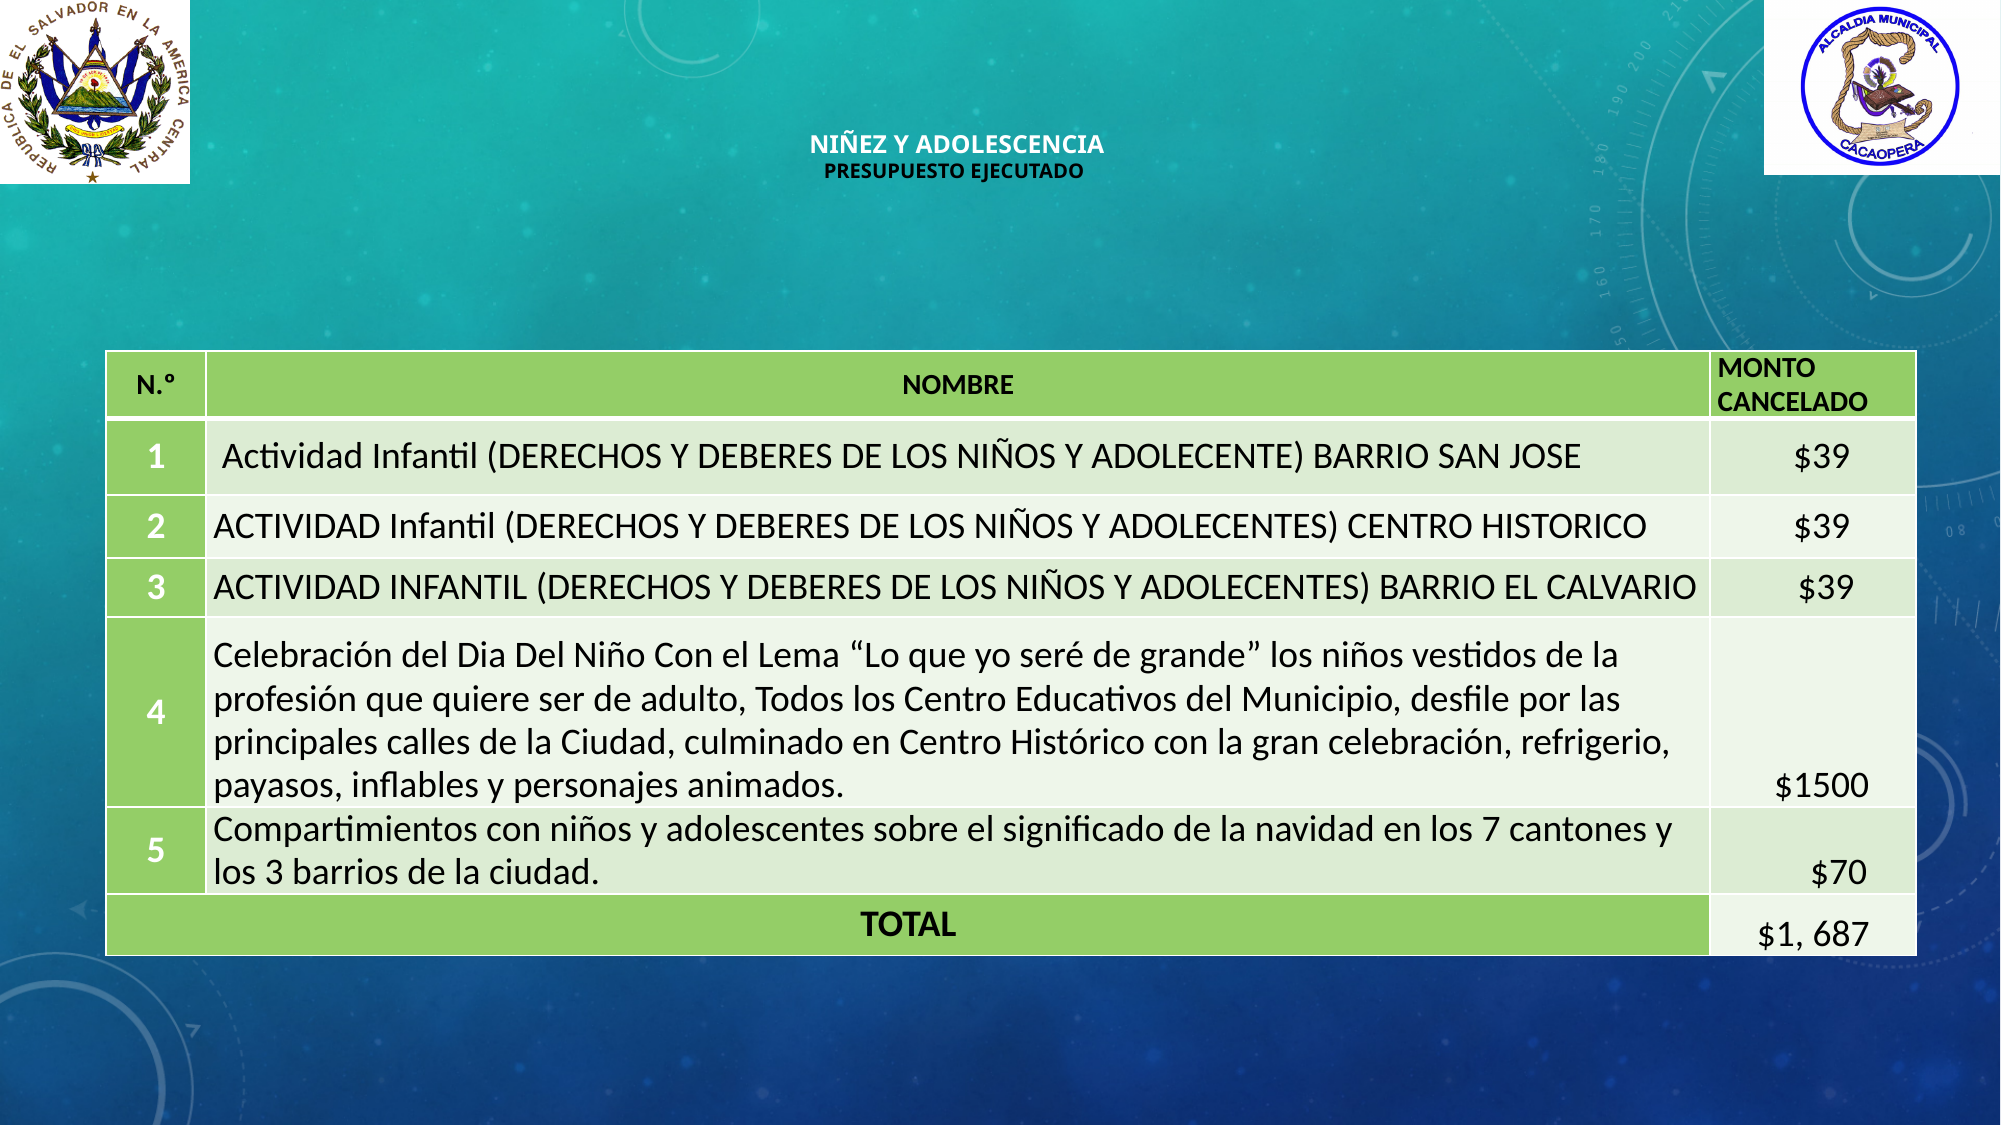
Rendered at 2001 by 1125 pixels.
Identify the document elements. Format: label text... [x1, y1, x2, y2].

table_header N.º [107, 352, 205, 416]
title Niñez y Adolescencia Presupuesto ejecutado [235, 0, 1678, 280]
table_cell Compartimientos con niños y adolescentes sobre el significado de la navidad en los 7 cantones y los 3 barrios de la ciudad. [207, 808, 1709, 893]
table_cell $1, 687 [1711, 895, 1915, 955]
table_cell ACTIVIDAD Infantil (DERECHOS Y DEBERES DE LOS NIÑOS Y ADOLECENTES) CENTRO HISTORICO [207, 496, 1709, 557]
table_cell $39 [1711, 496, 1915, 557]
table_cell 3 [107, 559, 205, 616]
table_cell 4 [107, 618, 205, 806]
table_cell 2 [107, 496, 205, 557]
table_header MONTO CANCELADO [1711, 352, 1915, 416]
table_cell Celebración del Dia Del Niño Con el Lema “Lo que yo seré de grande” los niños vestidos de la profesión que quiere ser de adulto, Todos los Centro Educativos del Municipio, desfile por las principales calles de la Ciudad, culminado en Centro Histórico con la gran celebración, refrigerio, payasos, inflables y personajes animados. [207, 618, 1709, 806]
table_cell $1500 [1711, 618, 1915, 806]
table_cell $39 [1711, 421, 1915, 494]
table_cell $39 [1711, 559, 1915, 616]
table_cell TOTAL [107, 895, 1709, 955]
picture [0, 0, 2001, 1125]
table_header NOMBRE [207, 352, 1709, 416]
table_cell $70 [1711, 808, 1915, 893]
table_cell 1 [107, 421, 205, 494]
table_cell ACTIVIDAD INFANTIL (DERECHOS Y DEBERES DE LOS NIÑOS Y ADOLECENTES) BARRIO EL CALVARIO [207, 559, 1709, 616]
table_cell 5 [107, 808, 205, 893]
table_cell Actividad Infantil (DERECHOS Y DEBERES DE LOS NIÑOS Y ADOLECENTE) BARRIO SAN JOSE [207, 421, 1709, 494]
